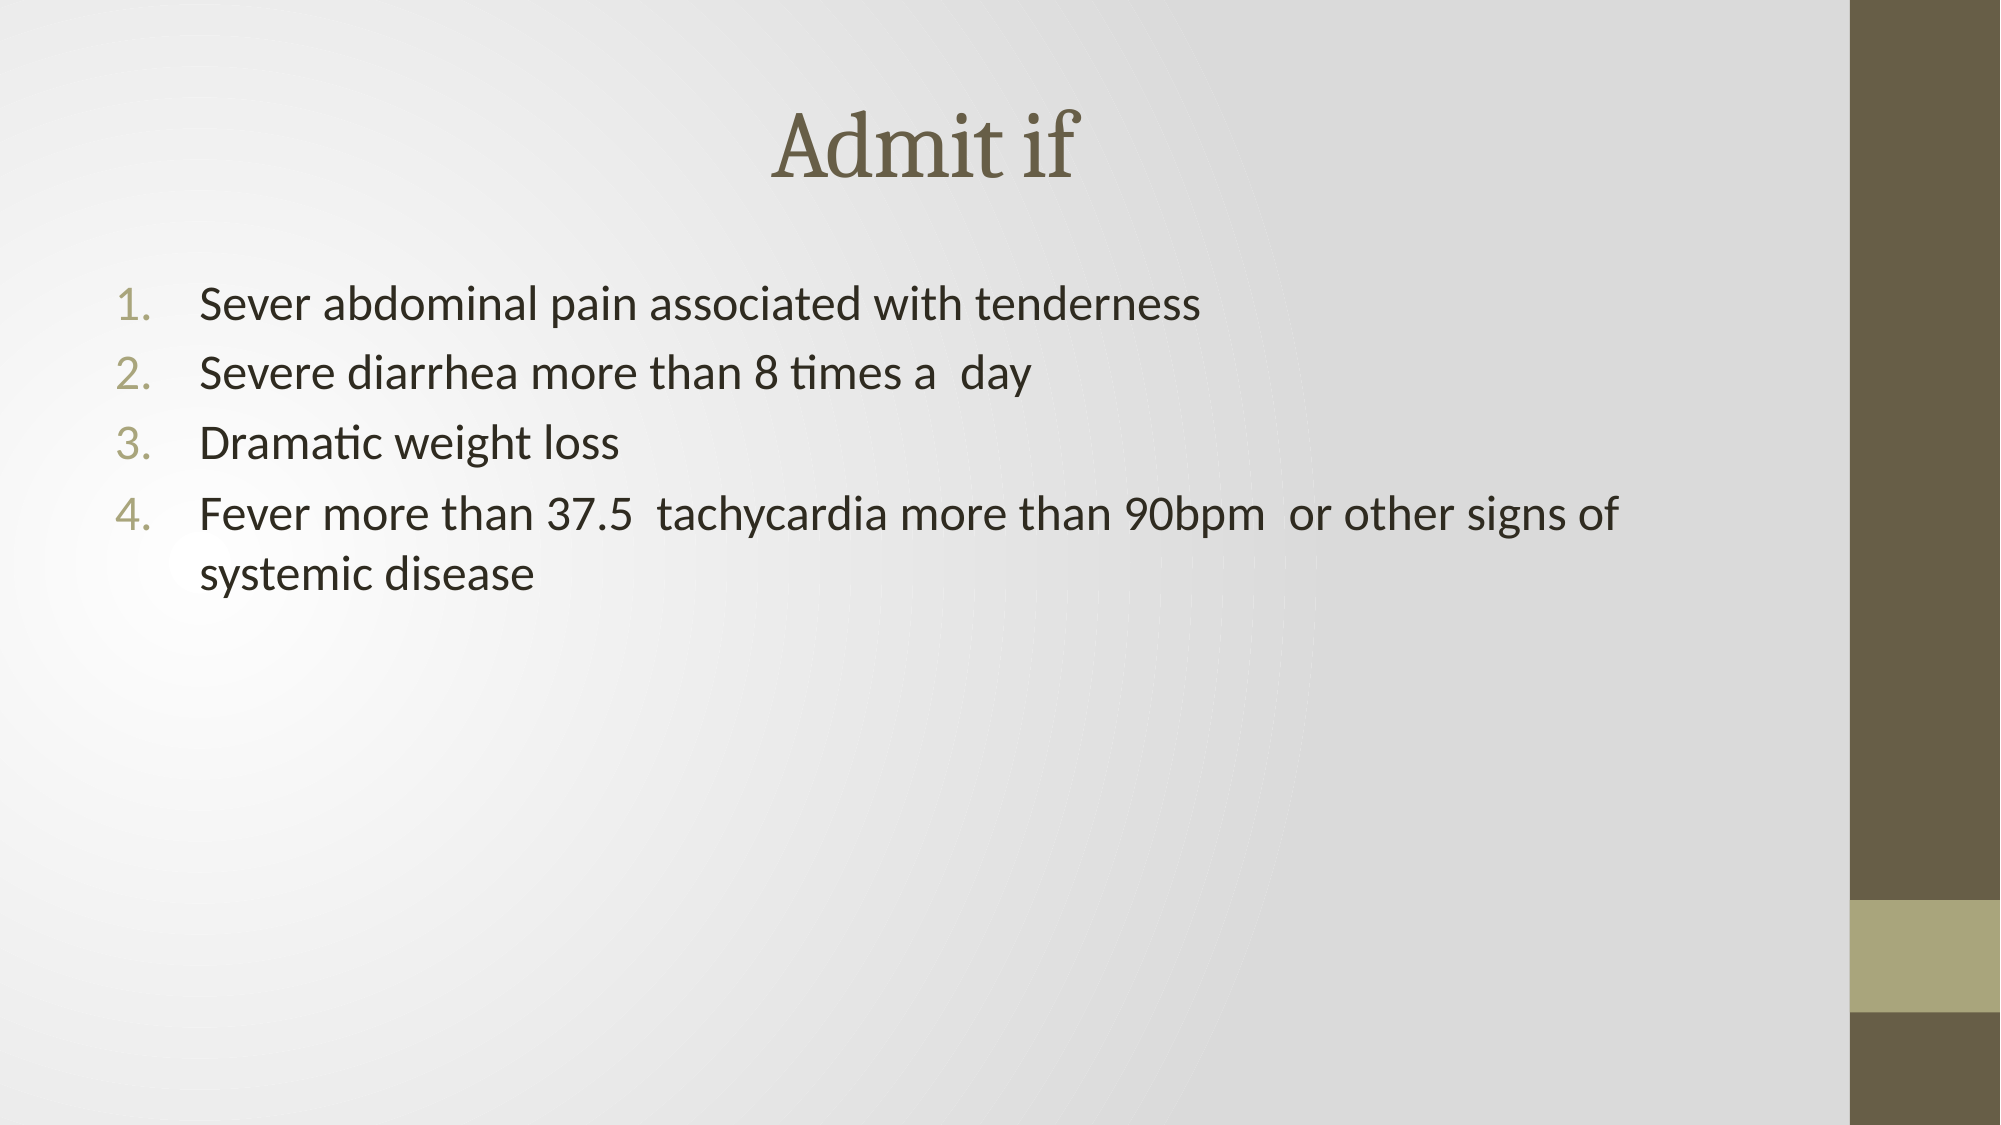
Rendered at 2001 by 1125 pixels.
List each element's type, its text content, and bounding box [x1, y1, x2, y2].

list Sever abdominal pain associated with tenderness Severe diarrhea more than 8 times a day Dramatic weight loss Fever more than 37.5 tachycardia more than 90bpm or other signs of systemic disease [99, 262, 1767, 1050]
title Admit if [99, 45, 1767, 233]
